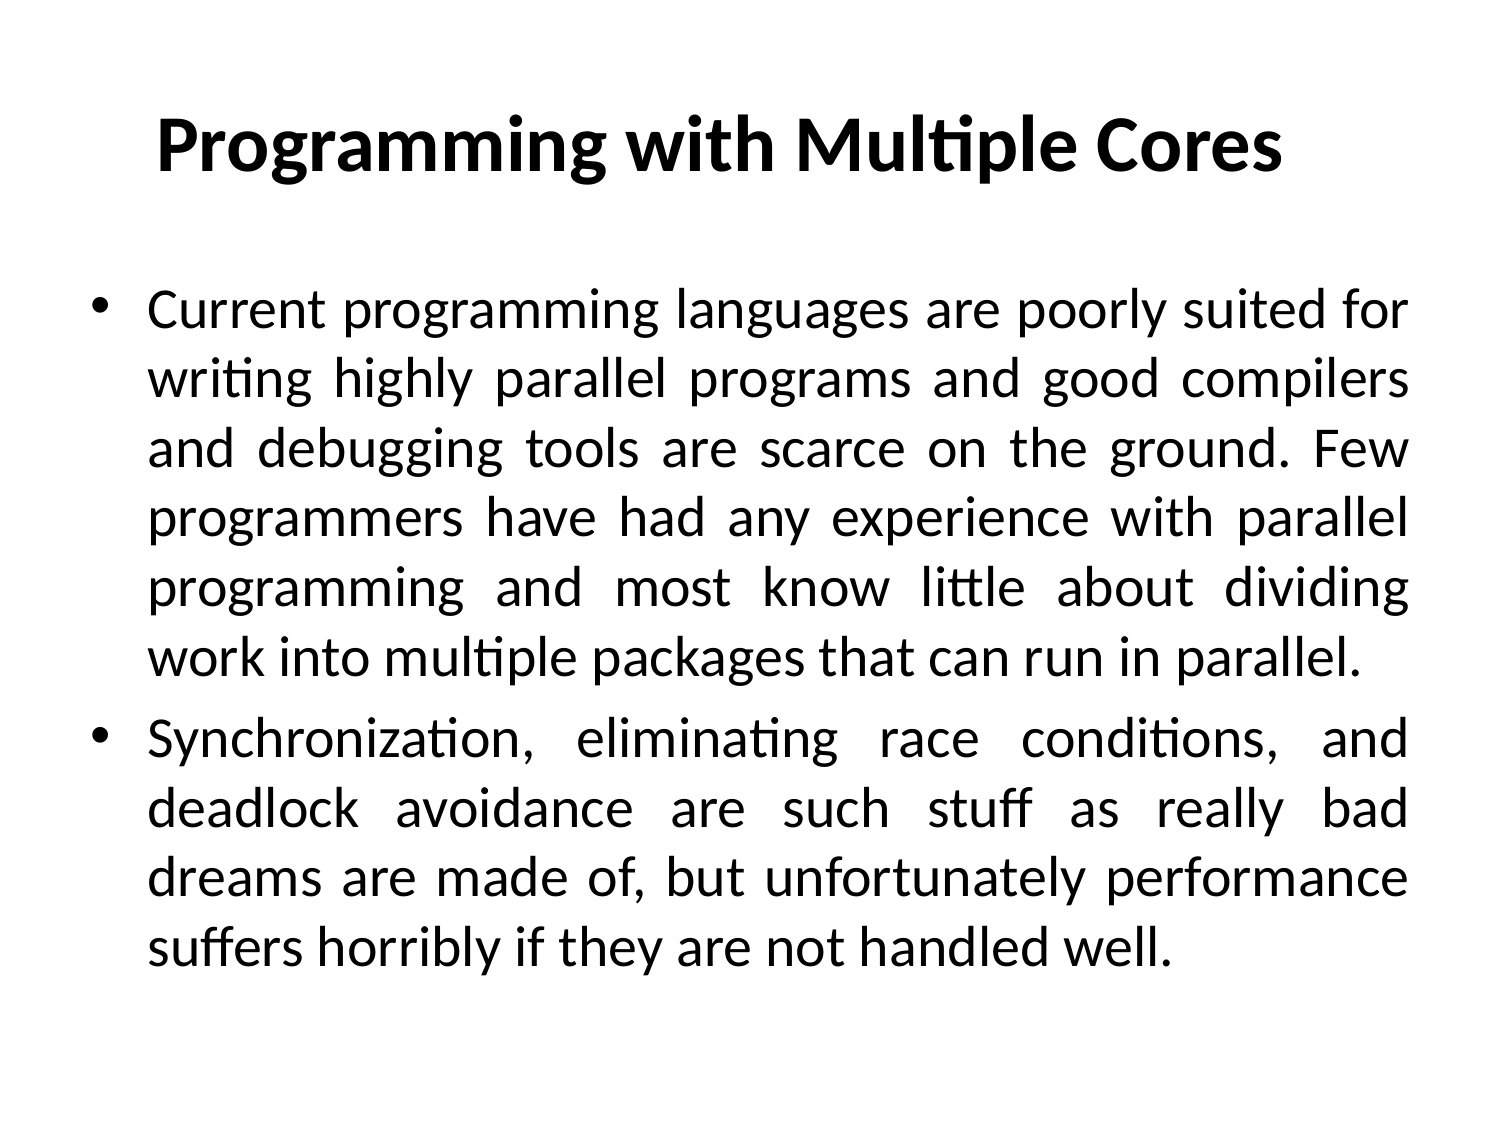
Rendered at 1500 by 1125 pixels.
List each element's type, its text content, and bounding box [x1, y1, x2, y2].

list Current programming languages are poorly suited for writing highly parallel programs and good compilers and debugging tools are scarce on the ground. Few programmers have had any experience with parallel programming and most know little about dividing work into multiple packages that can run in parallel. Synchronization, eliminating race conditions, and deadlock avoidance are such stuff as really bad dreams are made of, but unfortunately performance suffers horribly if they are not handled well. [75, 262, 1425, 1005]
title Programming with Multiple Cores [75, 45, 1425, 233]
